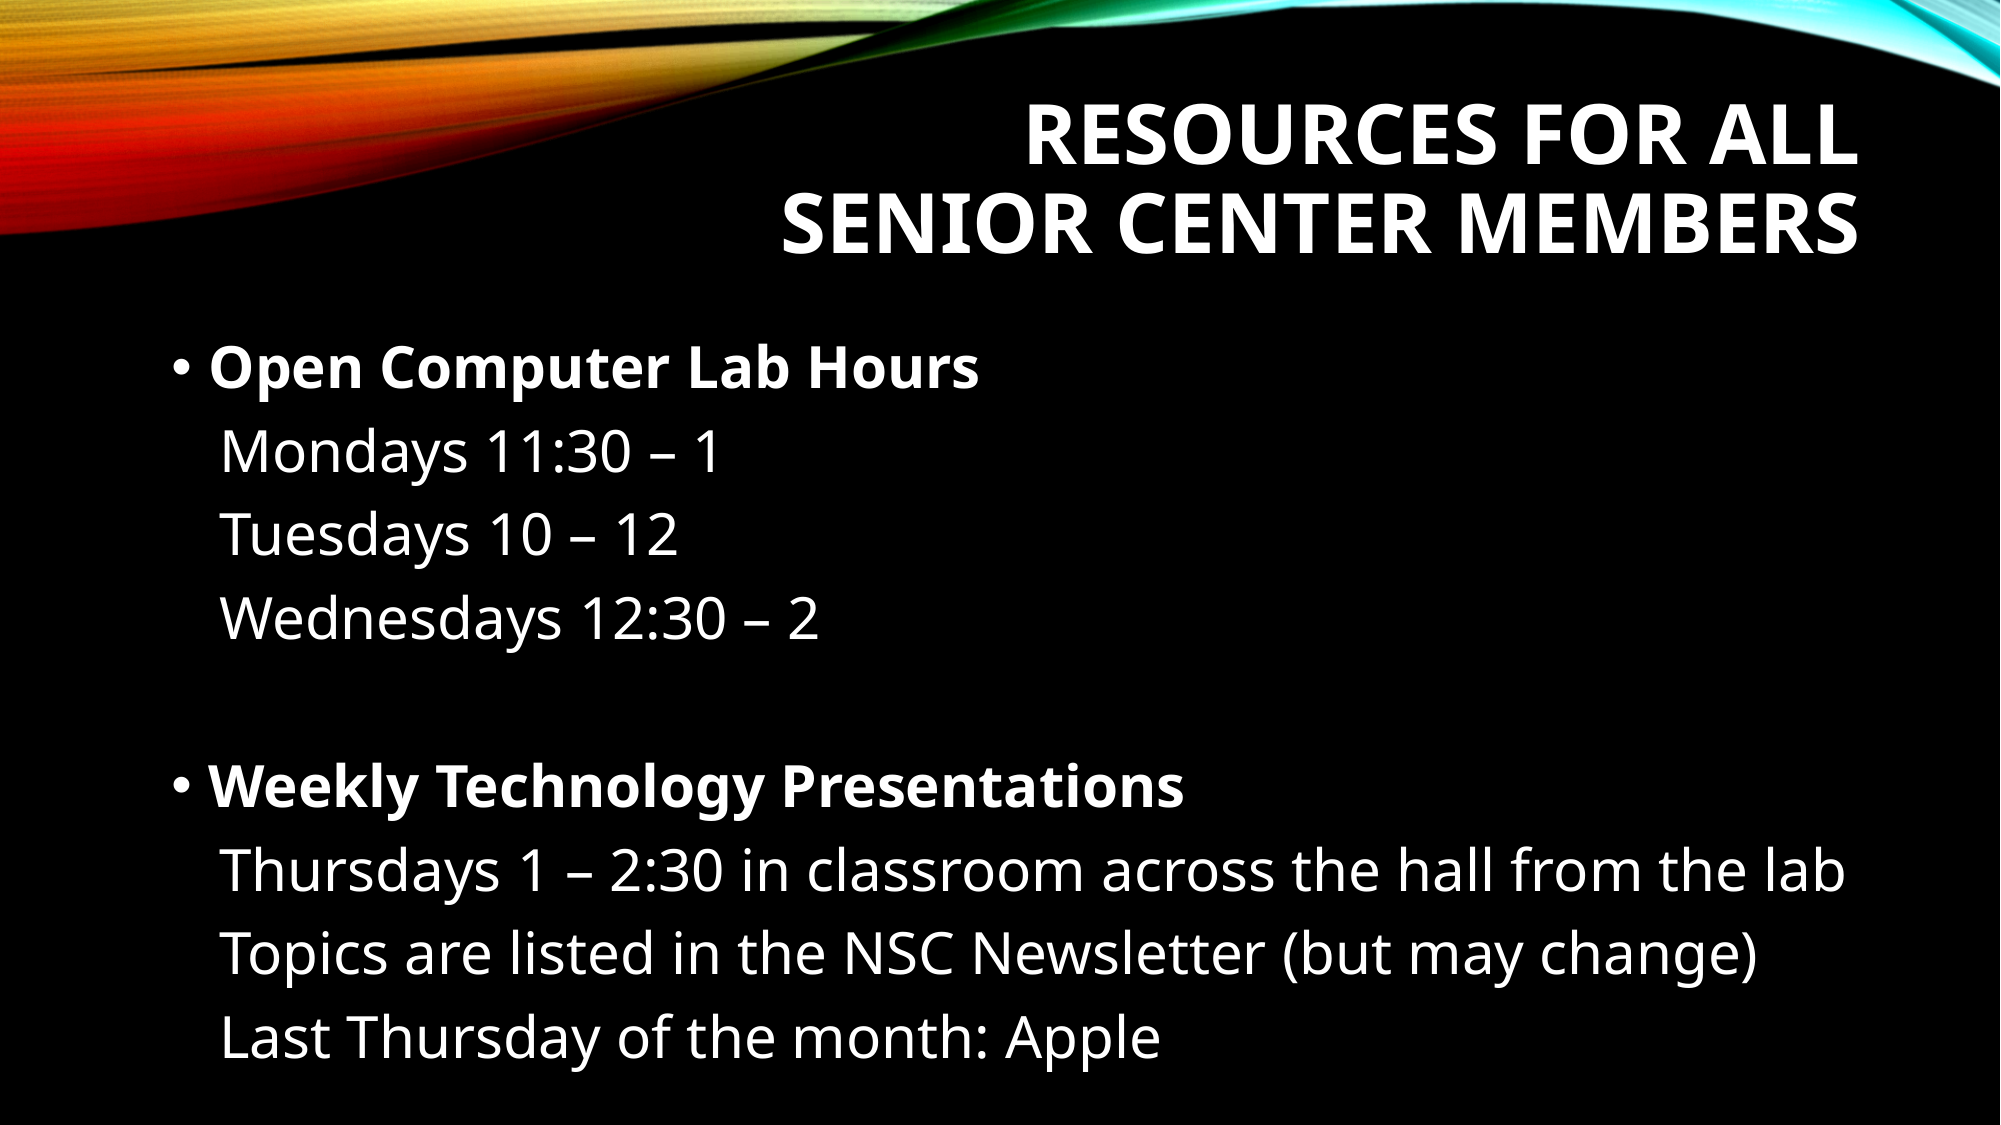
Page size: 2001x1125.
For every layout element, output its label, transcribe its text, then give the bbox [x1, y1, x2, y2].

picture [0, 0, 2000, 237]
list Open Computer Lab Hours Mondays 11:30 – 1 Tuesdays 10 – 12 Wednesdays 12:30 – 2 Weekly Technology Presentations Thursdays 1 – 2:30 in classroom across the hall from the lab Topics are listed in the NSC Newsletter (but may change) Last Thursday of the month: Apple [156, 330, 1965, 1082]
title Resources for All Senior Center Members [737, 76, 1877, 289]
